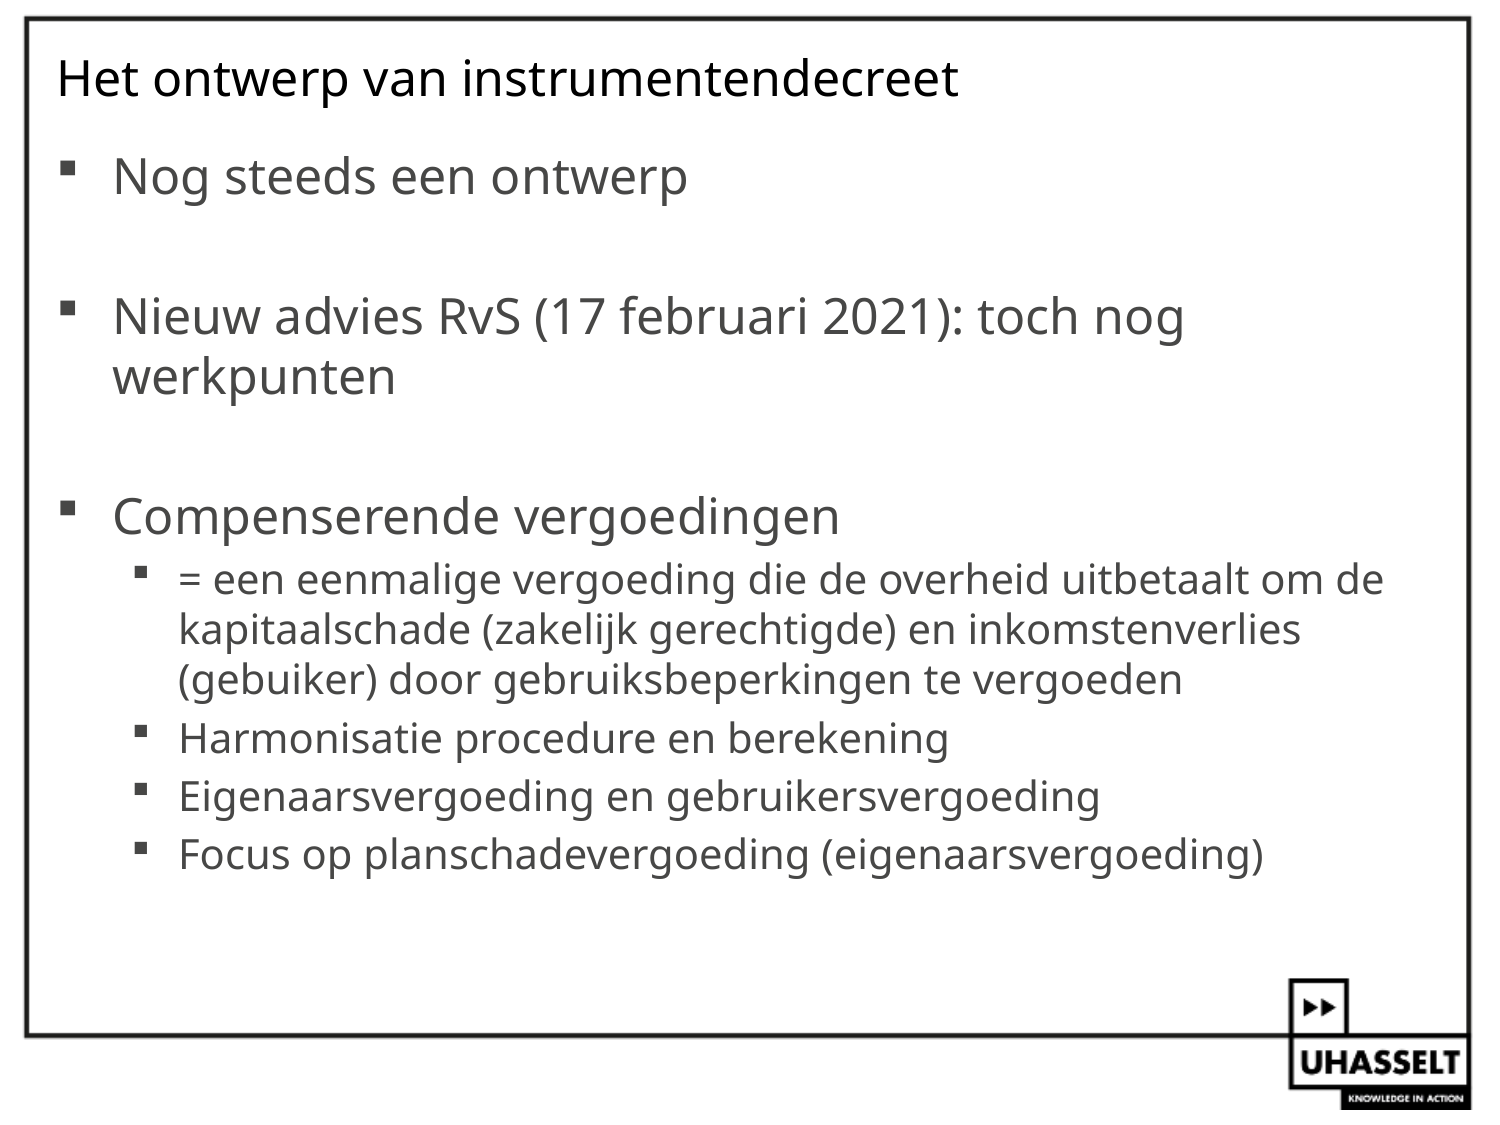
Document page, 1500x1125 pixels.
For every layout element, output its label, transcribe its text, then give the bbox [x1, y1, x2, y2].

title Het ontwerp van instrumentendecreet [41, 30, 1459, 122]
list Nog steeds een ontwerp Nieuw advies RvS (17 februari 2021): toch nog werkpunten Compenserende vergoedingen = een eenmalige vergoeding die de overheid uitbetaalt om de kapitaalschade (zakelijk gerechtigde) en inkomstenverlies (gebuiker) door gebruiksbeperkingen te vergoeden Harmonisatie procedure en berekening Eigenaarsvergoeding en gebruikersvergoeding Focus op planschadevergoeding (eigenaarsvergoeding) [41, 137, 1459, 965]
picture [20, 12, 1476, 1110]
